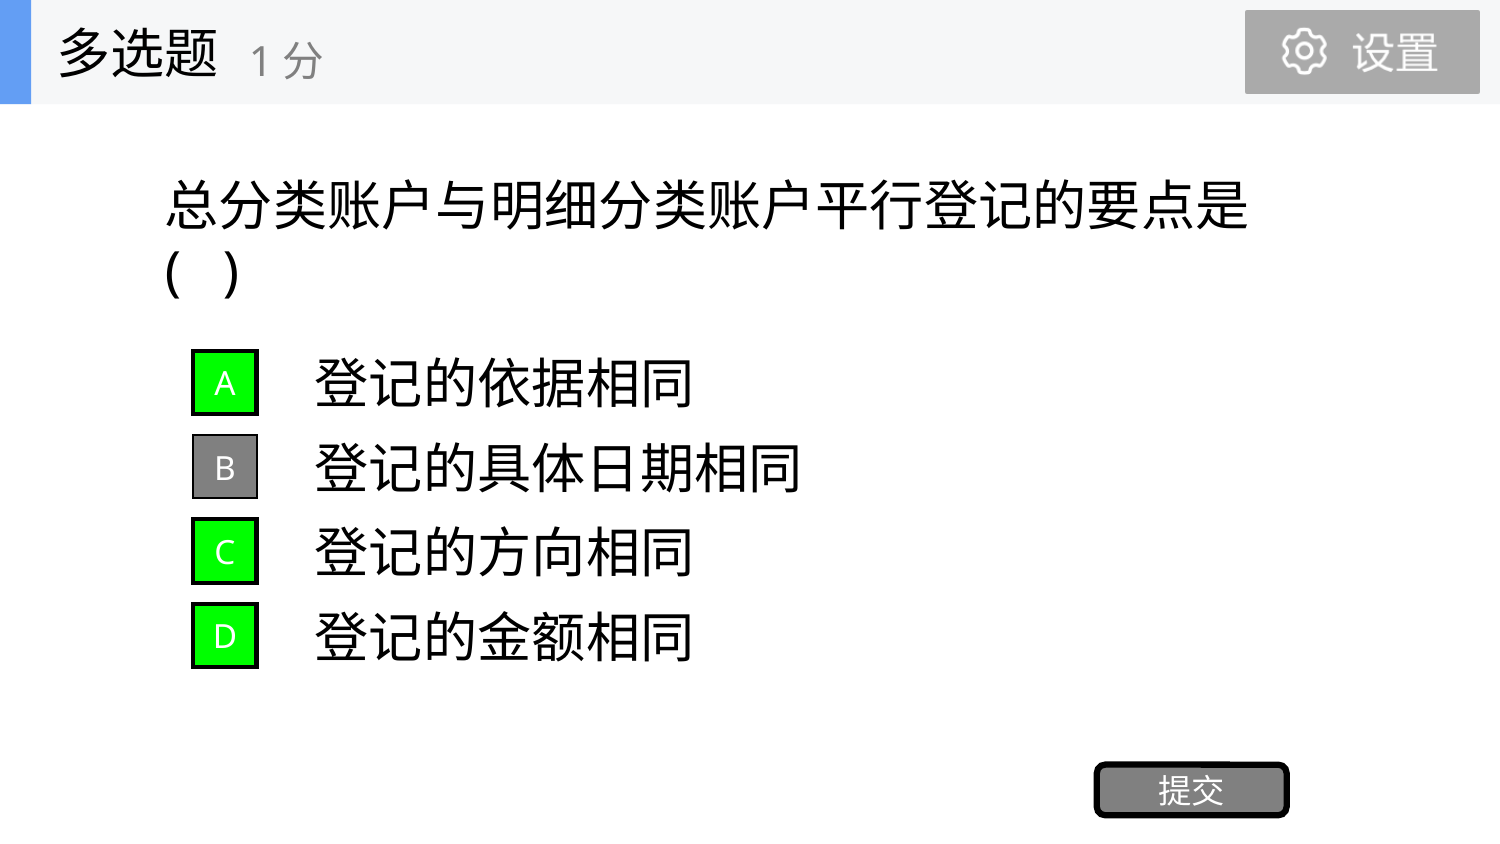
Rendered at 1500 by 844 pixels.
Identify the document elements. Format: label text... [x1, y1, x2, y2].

text_box 总分类账户与明细分类账户平行登记的要点是( ) [149, 105, 1350, 368]
text_box D [192, 603, 258, 668]
text_box 提交 [1095, 763, 1288, 817]
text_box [0, 0, 1500, 105]
text_box 登记的方向相同 [299, 511, 1350, 591]
text_box 登记的具体日期相同 [299, 427, 1350, 507]
text_box C [192, 518, 258, 584]
text_box 登记的金额相同 [299, 595, 1350, 675]
text_box B [192, 434, 258, 499]
picture [1245, 10, 1480, 94]
text_box A [192, 350, 258, 415]
text_box 登记的依据相同 [299, 342, 1350, 422]
